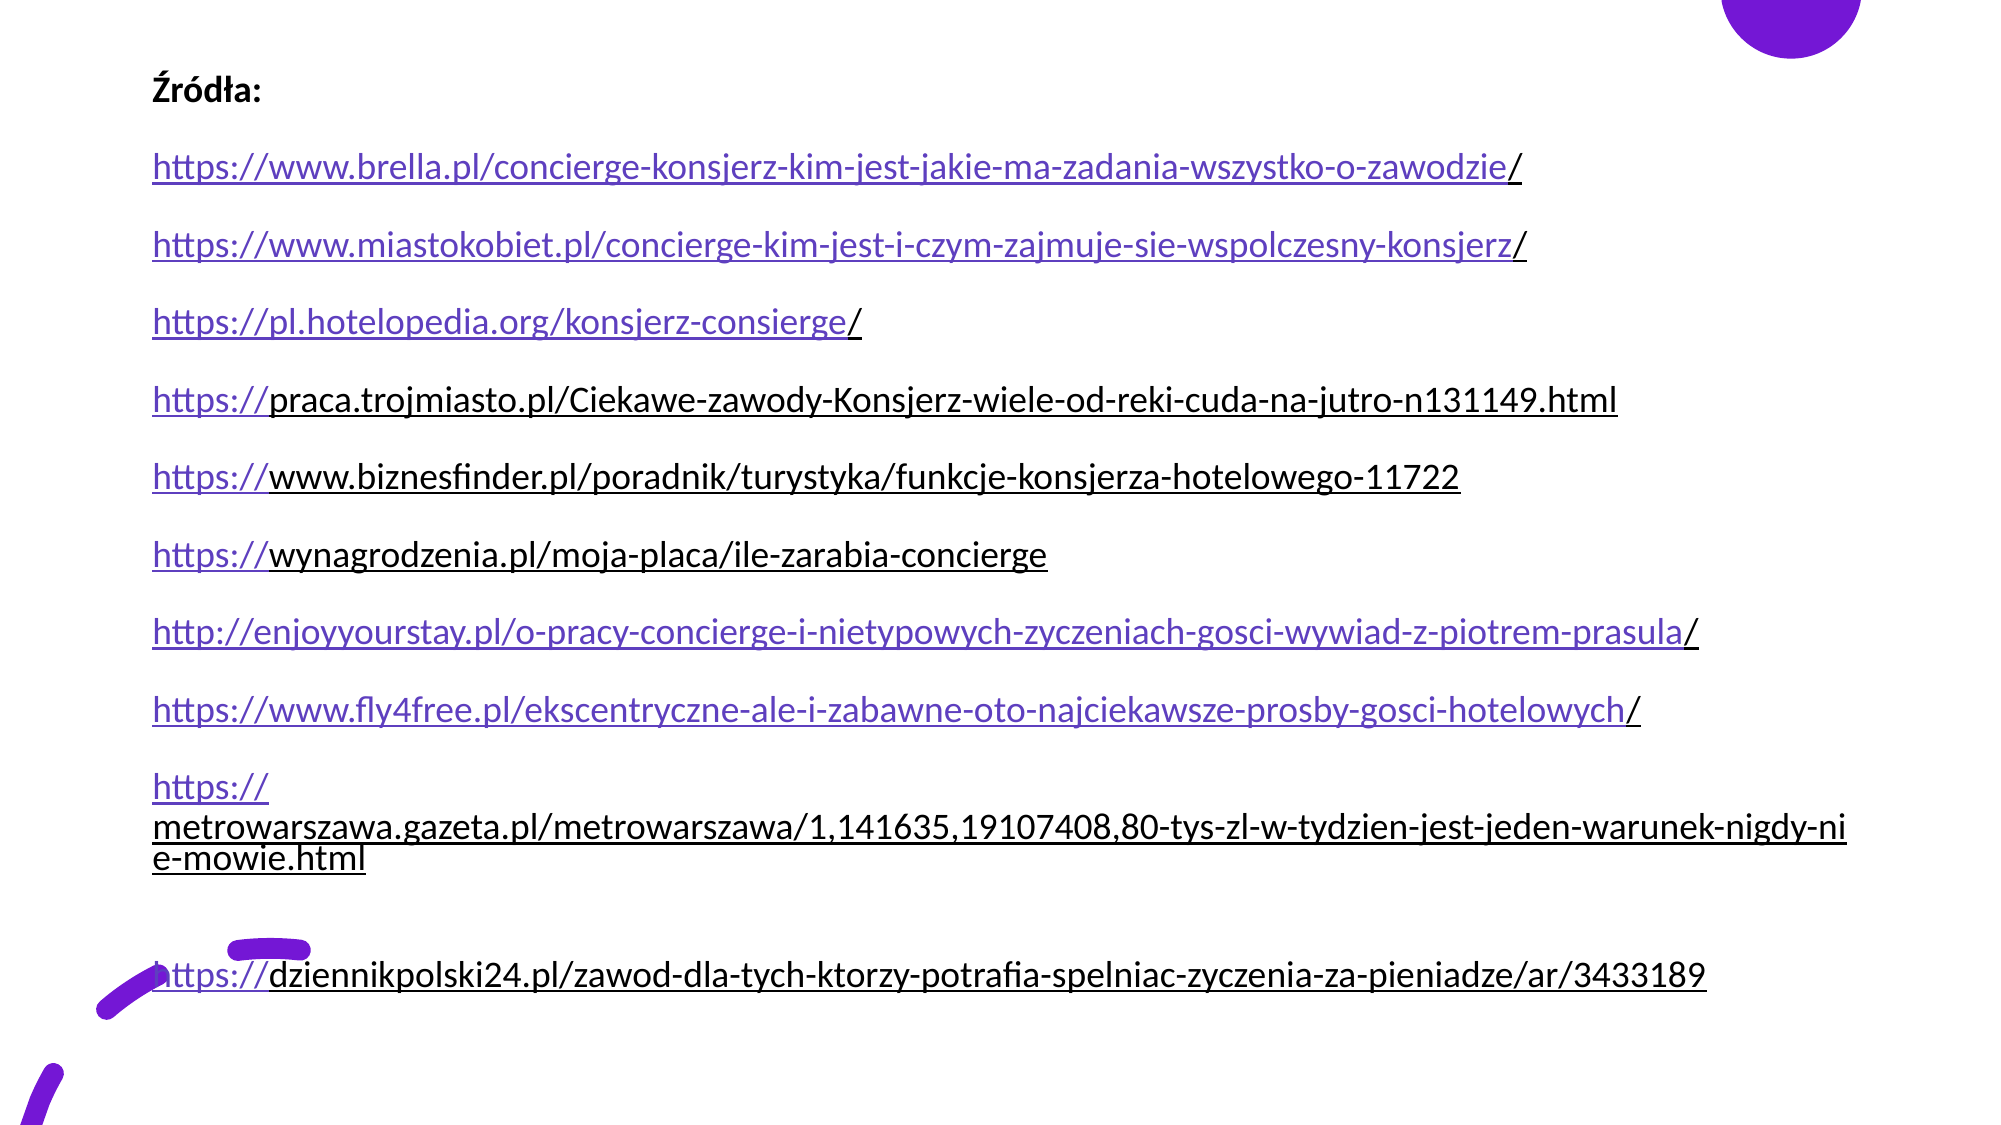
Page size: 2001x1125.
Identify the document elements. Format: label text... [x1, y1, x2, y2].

list Źródła: https://www.brella.pl/concierge-konsjerz-kim-jest-jakie-ma-zadania-wszystko-o-zawodzie/ https://www.miastokobiet.pl/concierge-kim-jest-i-czym-zajmuje-sie-wspolczesny-konsjerz/ https://pl.hotelopedia.org/konsjerz-consierge/ https://praca.trojmiasto.pl/Ciekawe-zawody-Konsjerz-wiele-od-reki-cuda-na-jutro-n131149.html https://www.biznesfinder.pl/poradnik/turystyka/funkcje-konsjerza-hotelowego-11722 https://wynagrodzenia.pl/moja-placa/ile-zarabia-concierge http://enjoyyourstay.pl/o-pracy-concierge-i-nietypowych-zyczeniach-gosci-wywiad-z-piotrem-prasula/ https://www.fly4free.pl/ekscentryczne-ale-i-zabawne-oto-najciekawsze-prosby-gosci-hotelowych/ https://metrowarszawa.gazeta.pl/metrowarszawa/1,141635,19107408,80-tys-zl-w-tydzien-jest-jeden-warunek-nigdy-nie-mowie.html https://dziennikpolski24.pl/zawod-dla-tych-ktorzy-potrafia-spelniac-zyczenia-za-pieniadze/ar/3433189 [137, 64, 1863, 1092]
